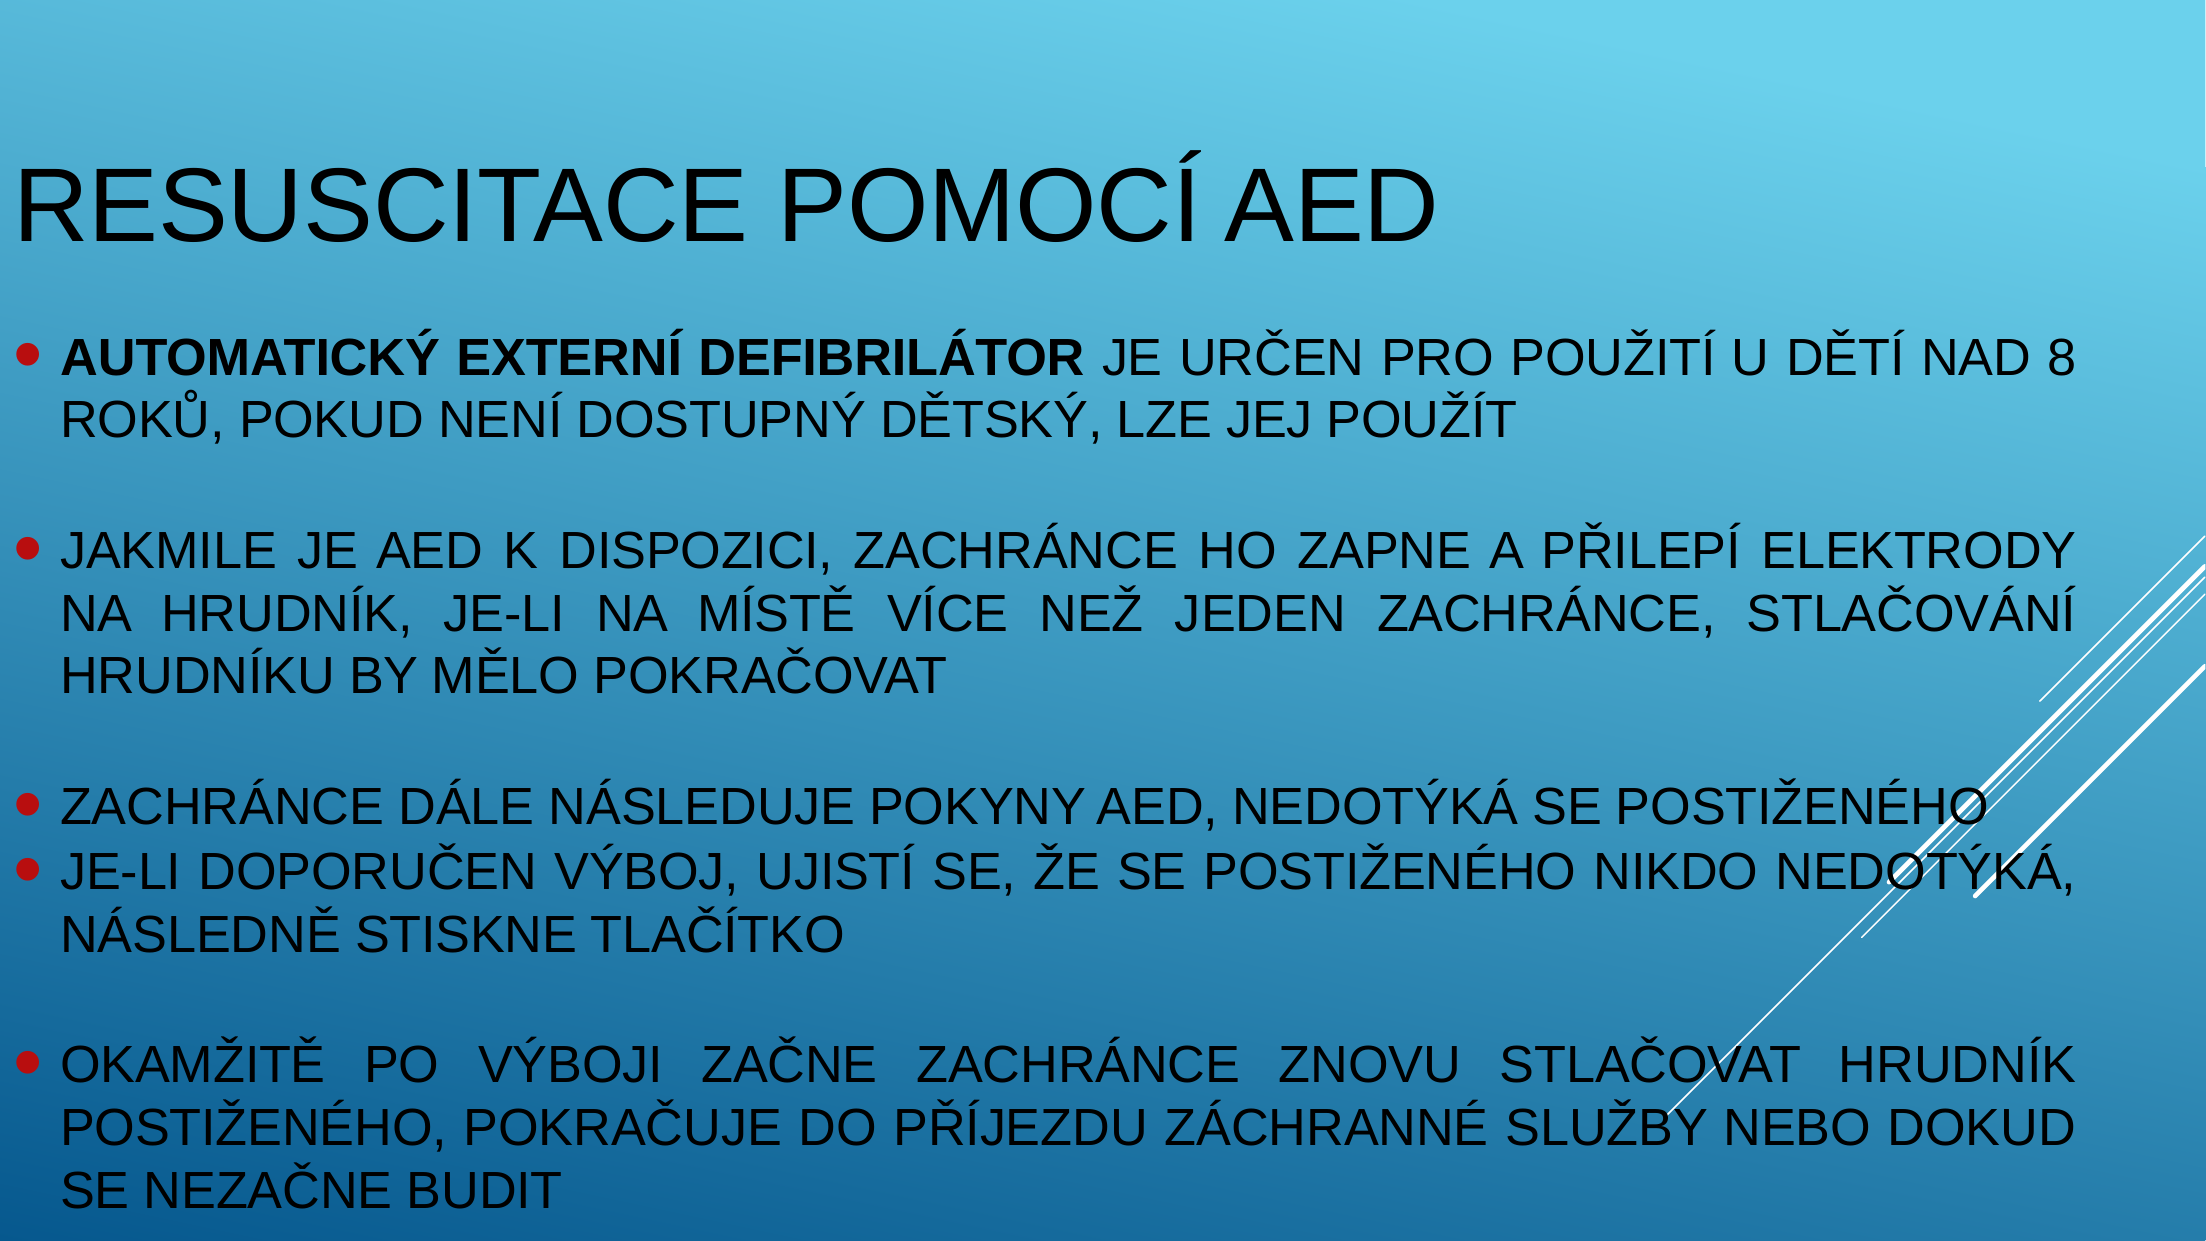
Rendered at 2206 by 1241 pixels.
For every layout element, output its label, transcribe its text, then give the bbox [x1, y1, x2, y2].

text_box AUTOMATICKÝ EXTERNÍ DEFIBRILÁTOR JE URČEN PRO POUŽITÍ U DĚTÍ NAD 8 ROKŮ, POKUD NENÍ DOSTUPNÝ DĚTSKÝ, LZE JEJ POUŽÍT JAKMILE JE AED K DISPOZICI, ZACHRÁNCE HO ZAPNE A PŘILEPÍ ELEKTRODY NA HRUDNÍK, JE-LI NA MÍSTĚ VÍCE NEŽ JEDEN ZACHRÁNCE, STLAČOVÁNÍ HRUDNÍKU BY MĚLO POKRAČOVAT ZACHRÁNCE DÁLE NÁSLEDUJE POKYNY AED, NEDOTÝKÁ SE POSTIŽENÉHO JE-LI DOPORUČEN VÝBOJ, UJISTÍ SE, ŽE SE POSTIŽENÉHO NIKDO NEDOTÝKÁ, NÁSLEDNĚ STISKNE TLAČÍTKO OKAMŽITĚ PO VÝBOJI ZAČNE ZACHRÁNCE ZNOVU STLAČOVAT HRUDNÍK POSTIŽENÉHO, POKRAČUJE DO PŘÍJEZDU ZÁCHRANNÉ SLUŽBY NEBO DOKUD SE NEZAČNE BUDIT [10, 320, 2078, 1241]
title resuscitace pomocí AED [10, 93, 2015, 303]
